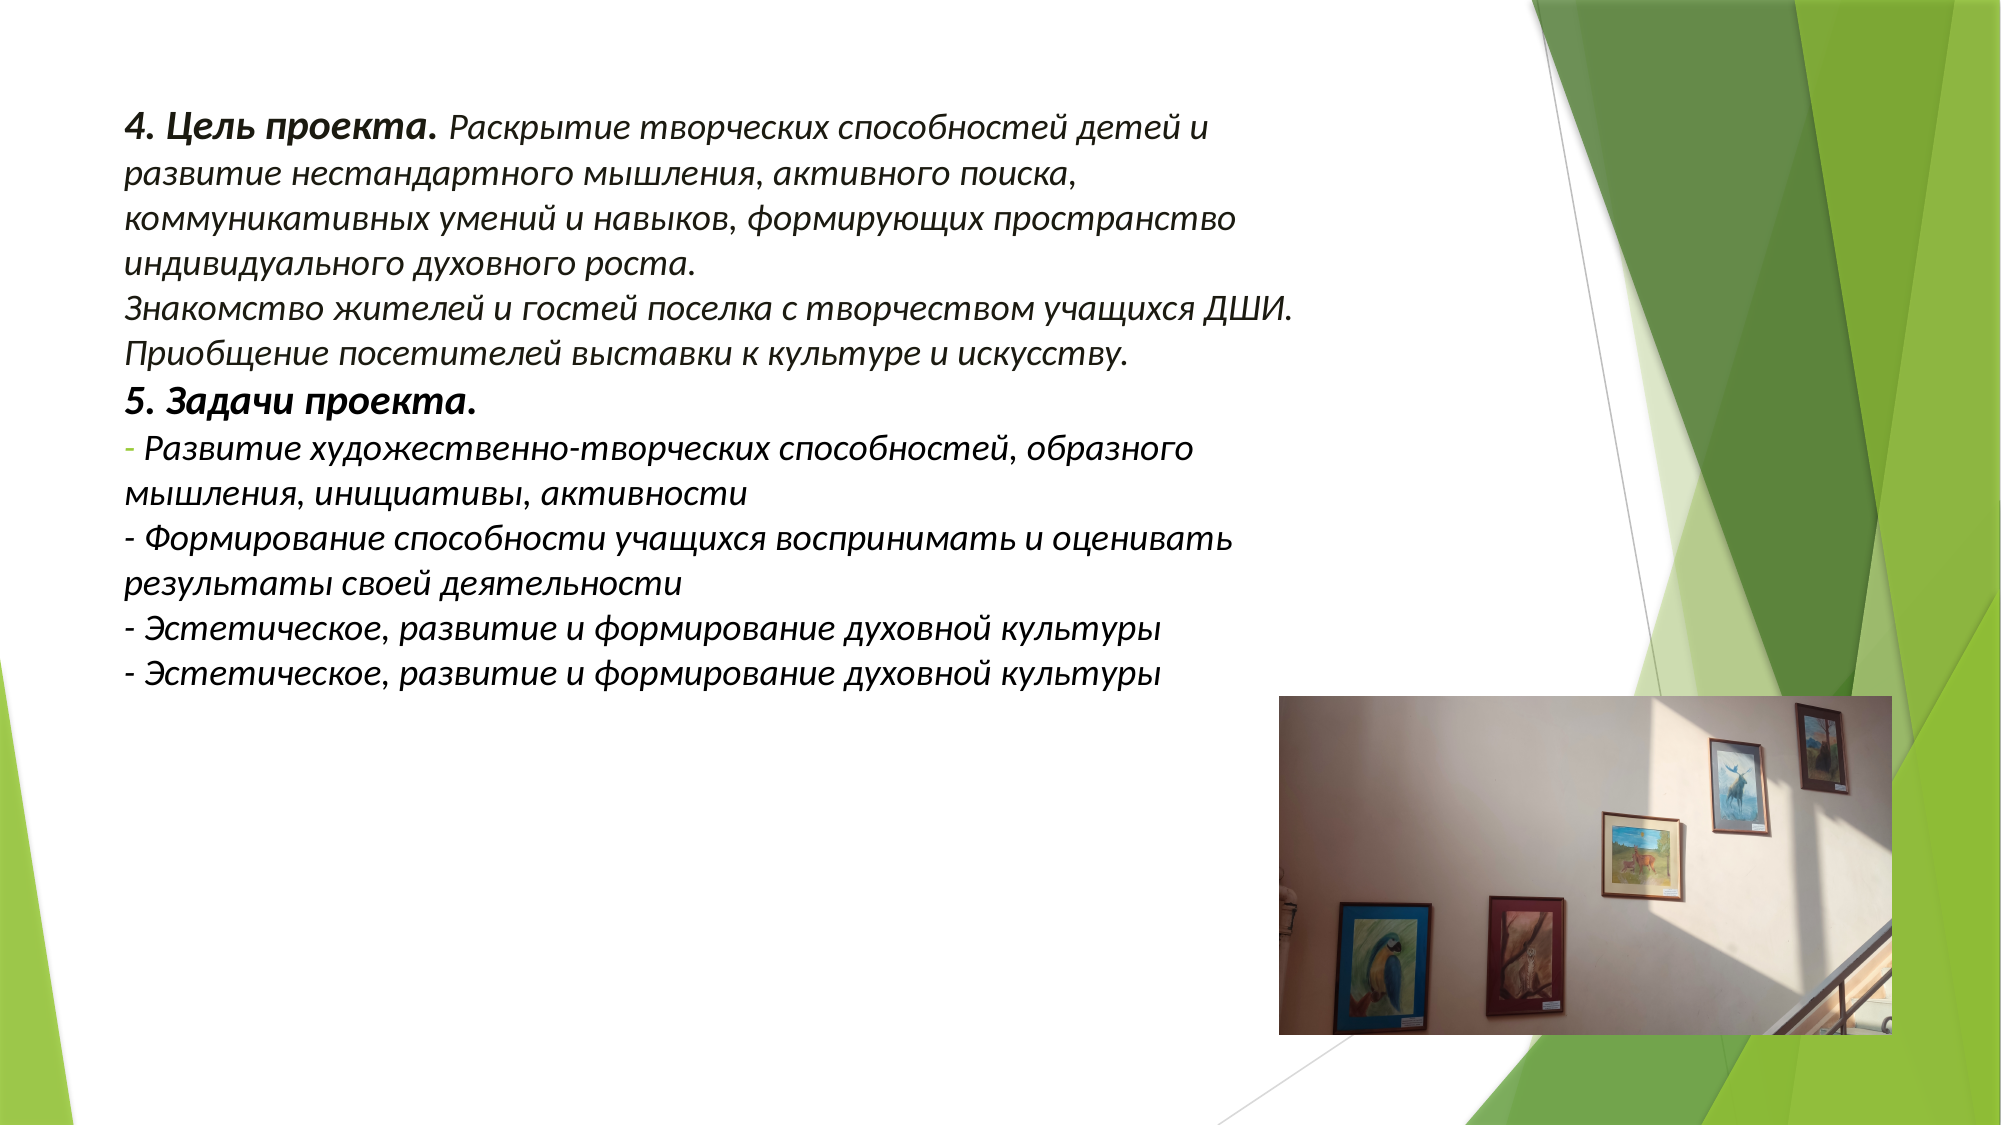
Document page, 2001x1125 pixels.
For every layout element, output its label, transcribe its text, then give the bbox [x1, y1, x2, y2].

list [1278, 696, 1892, 1036]
title 4. Цель проекта. Раскрытие творческих способностей детей и развитие нестандартного мышления, активного поиска, коммуникативных умений и навыков, формирующих пространство индивидуального духовного роста. Знакомство жителей и гостей поселка с творчеством учащихся ДШИ. Приобщение посетителей выставки к культуре и искусству. 5. Задачи проекта. - Развитие художественно-творческих способностей, образного мышления, инициативы, активности - Формирование способности учащихся воспринимать и оценивать результаты своей деятельности - Эстетическое, развитие и формирование духовной культуры - Эстетическое, развитие и формирование духовной культуры [108, 90, 1360, 932]
